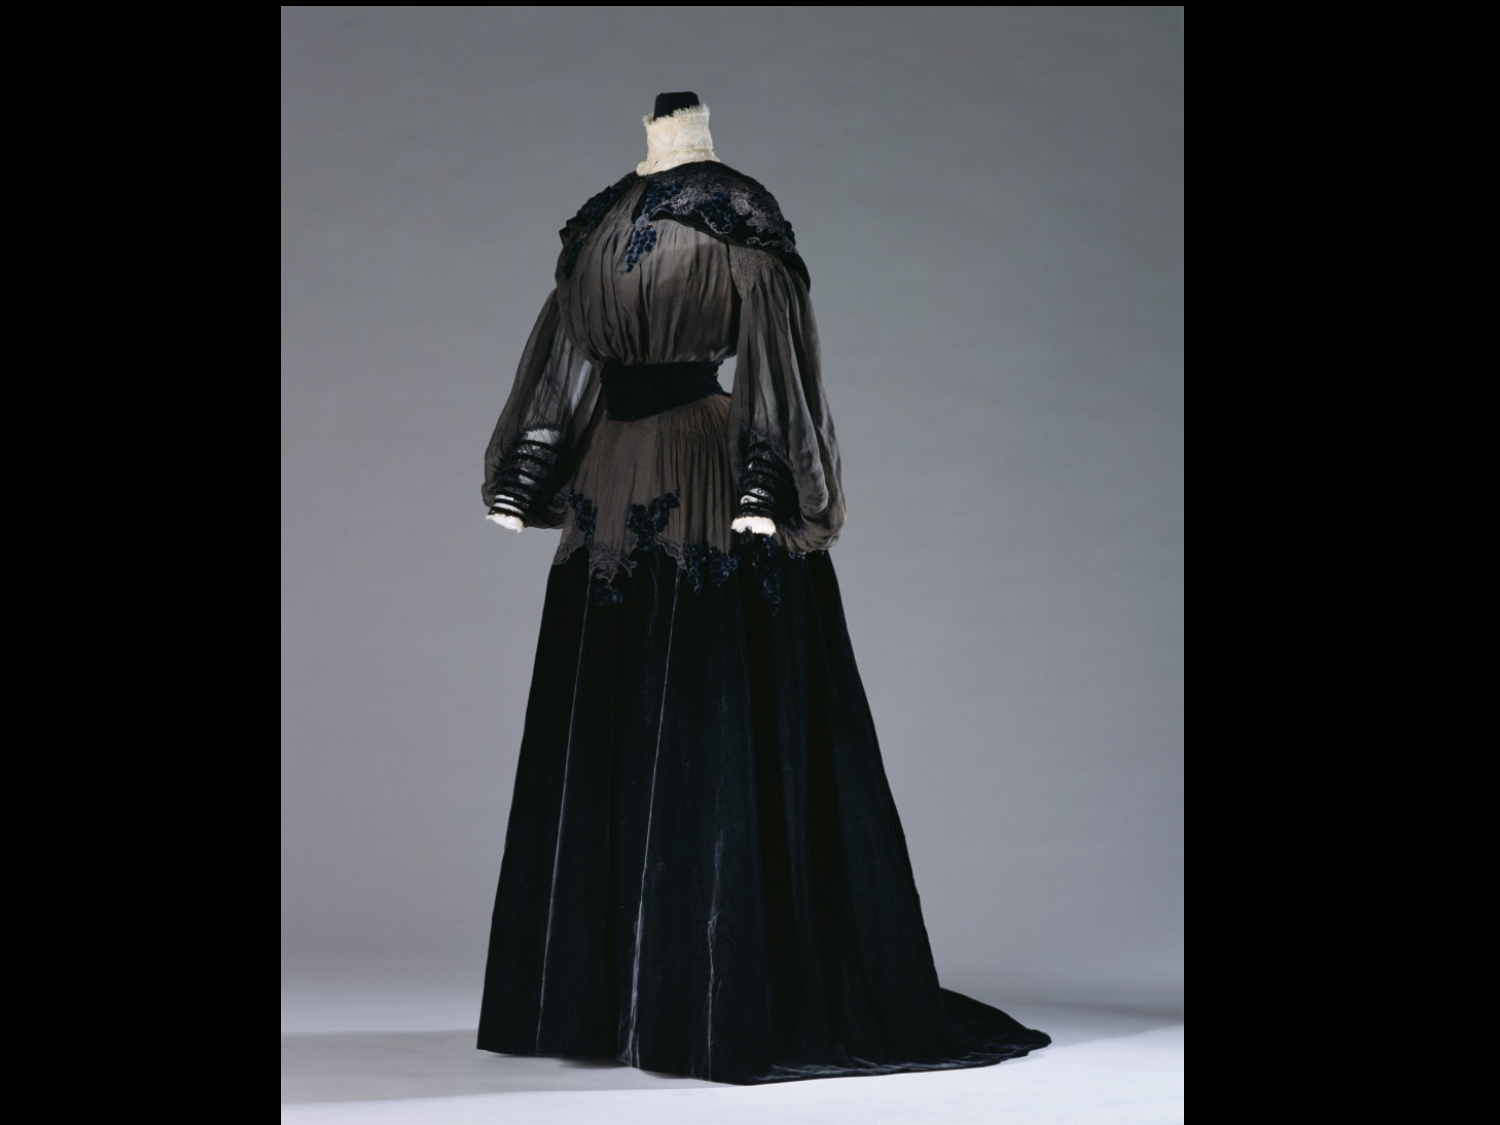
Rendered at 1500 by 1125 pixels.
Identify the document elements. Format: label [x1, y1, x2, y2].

list [280, 5, 1184, 1125]
